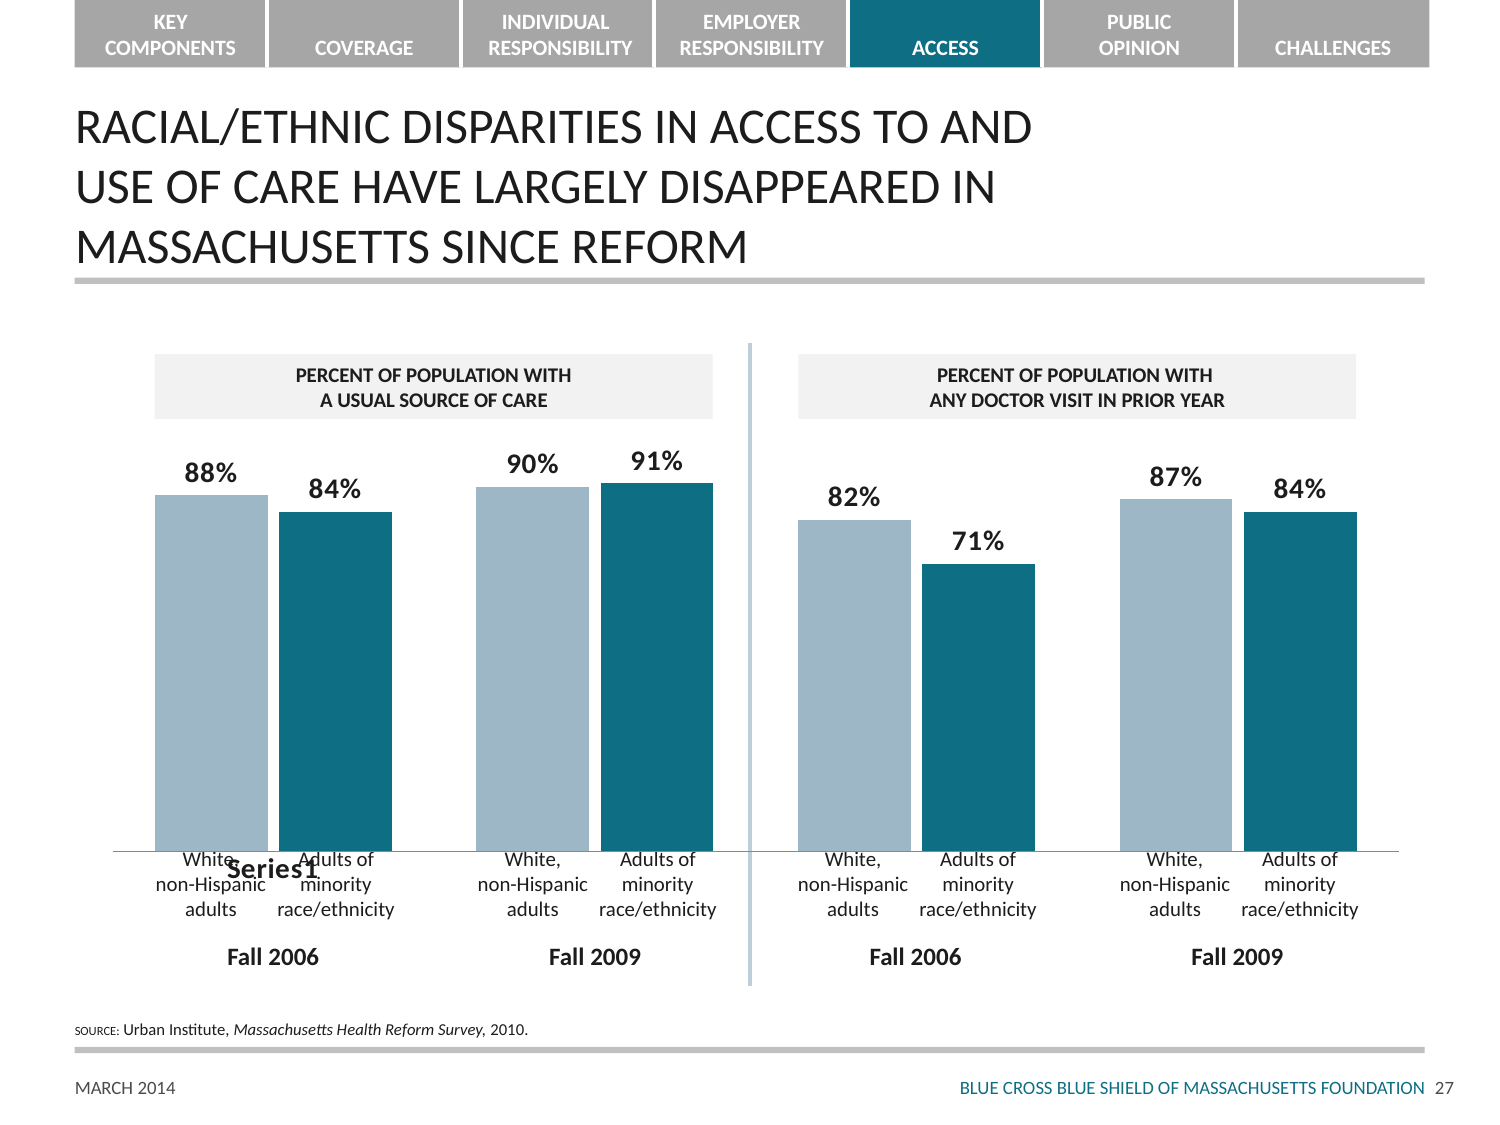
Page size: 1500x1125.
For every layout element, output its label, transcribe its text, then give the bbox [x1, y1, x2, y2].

text_box Adults of minority race/ethnicity [895, 894, 1061, 928]
text_box Adults of minority race/ethnicity [575, 894, 741, 928]
text_box Fall 2006 [798, 933, 1033, 978]
text_box PERCENT OF POPULATION WITH ANY DOCTOR VISIT IN PRIOR YEAR [798, 354, 1357, 419]
text_box Fall 2006 [156, 933, 391, 978]
text_box Fall 2009 [1120, 933, 1355, 978]
text_box Fall 2009 [478, 933, 713, 978]
text_box SOURCE: Urban Institute, Massachusetts Health Reform Survey, 2010. [74, 1011, 1444, 1046]
text_box White, non-Hispanic adults [451, 894, 575, 928]
text_box Adults of minority race/ethnicity [253, 894, 419, 928]
text_box White, non-Hispanic adults [1093, 894, 1217, 928]
text_box White, non-Hispanic adults [129, 894, 253, 928]
text_box White, non-Hispanic adults [771, 894, 895, 928]
text_box PERCENT OF POPULATION WITH A USUAL SOURCE OF CARE [154, 354, 713, 419]
text_box Adults of minority race/ethnicity [1217, 894, 1383, 928]
chart [74, 424, 1426, 887]
title RACIAL/ETHNIC DISPARITIES IN ACCESS TO AND USE OF CARE HAVE LARGELY DISAPPEARED IN MASSACHUSETTS SINCE REFORM [74, 149, 1426, 281]
slide_number 26 [1434, 1075, 1500, 1125]
